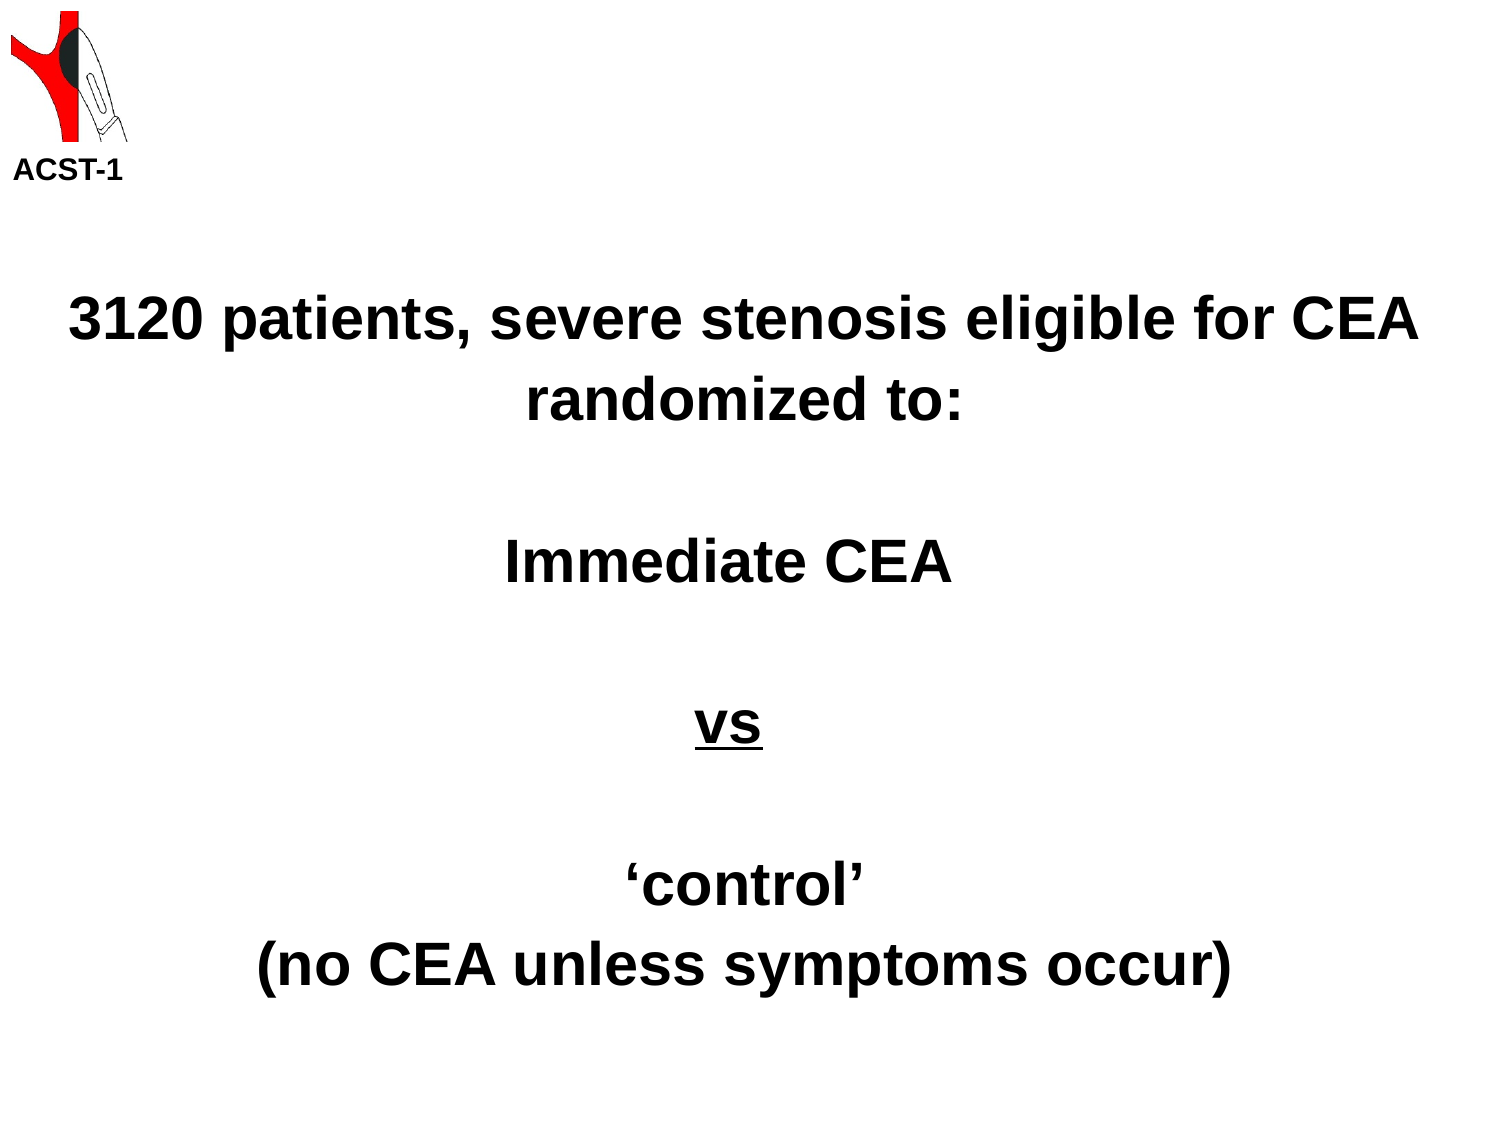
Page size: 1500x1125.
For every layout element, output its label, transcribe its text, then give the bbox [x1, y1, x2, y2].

list 3120 patients, severe stenosis eligible for CEA randomized to: Immediate CEA vs ‘control’ (no CEA unless symptoms occur) [49, 196, 1442, 1125]
text_box ACST-1 [12, 148, 131, 187]
picture [11, 11, 130, 142]
